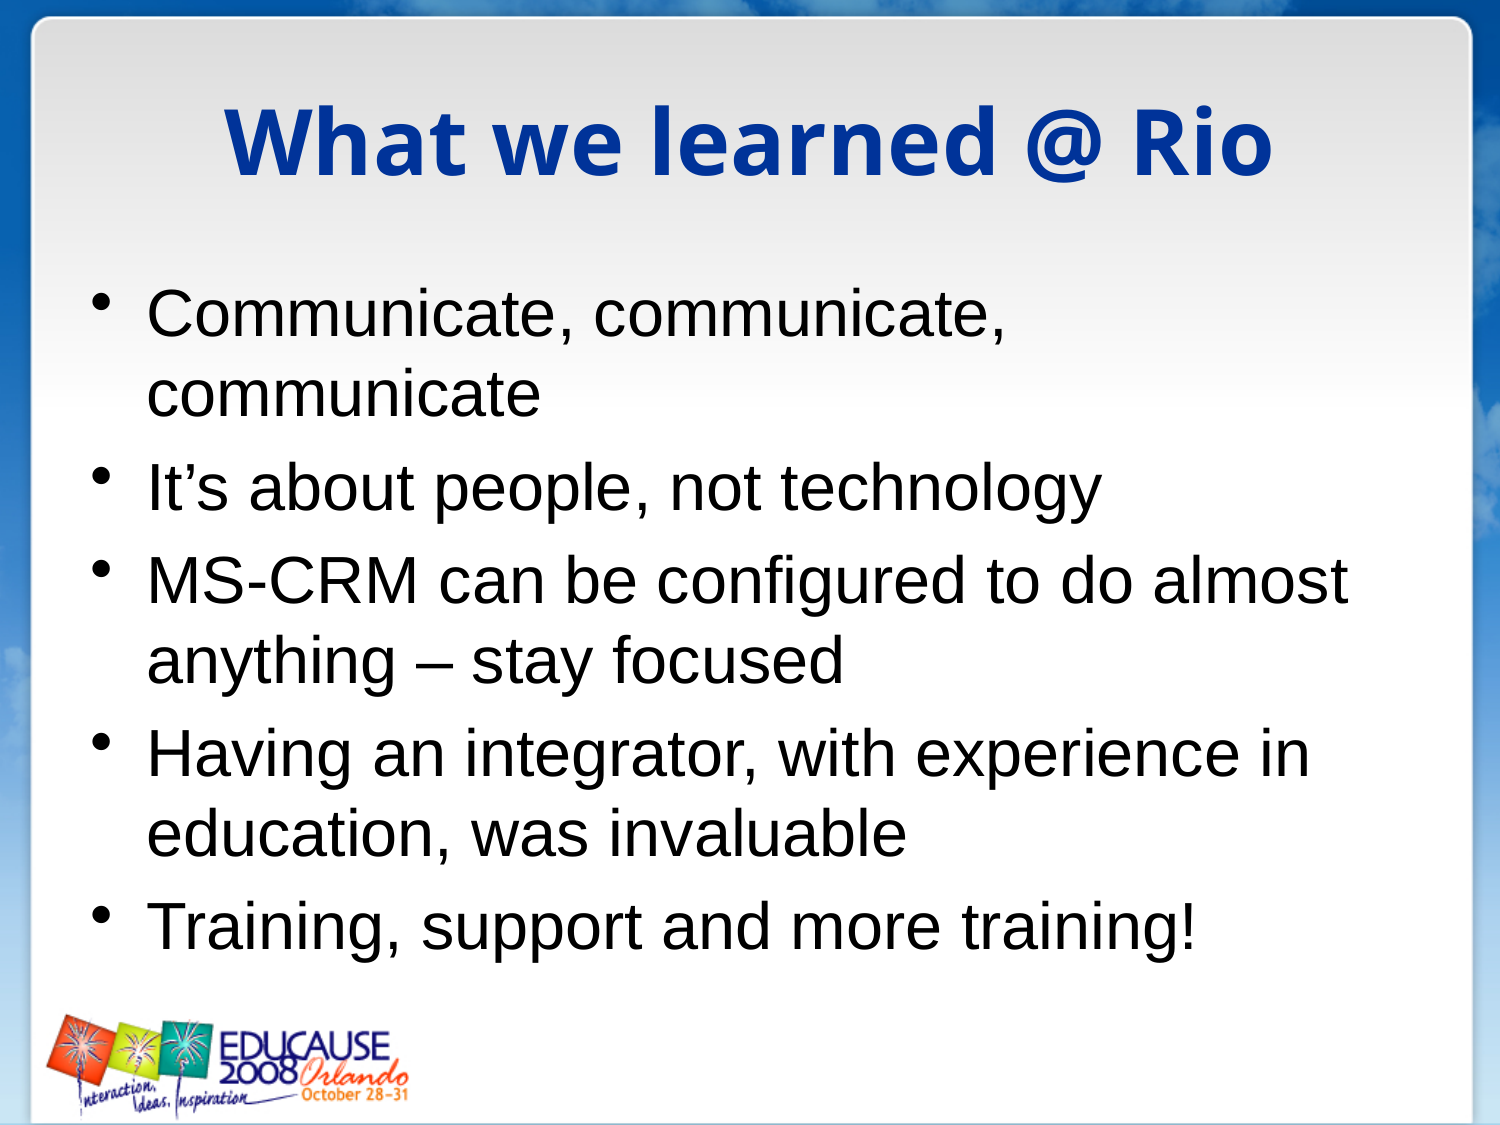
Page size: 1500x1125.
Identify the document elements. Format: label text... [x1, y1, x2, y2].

picture [0, 0, 1500, 1125]
title What we learned @ Rio [74, 44, 1426, 233]
list Communicate, communicate, communicate It’s about people, not technology MS-CRM can be configured to do almost anything – stay focused Having an integrator, with experience in education, was invaluable Training, support and more training! [74, 262, 1426, 1006]
